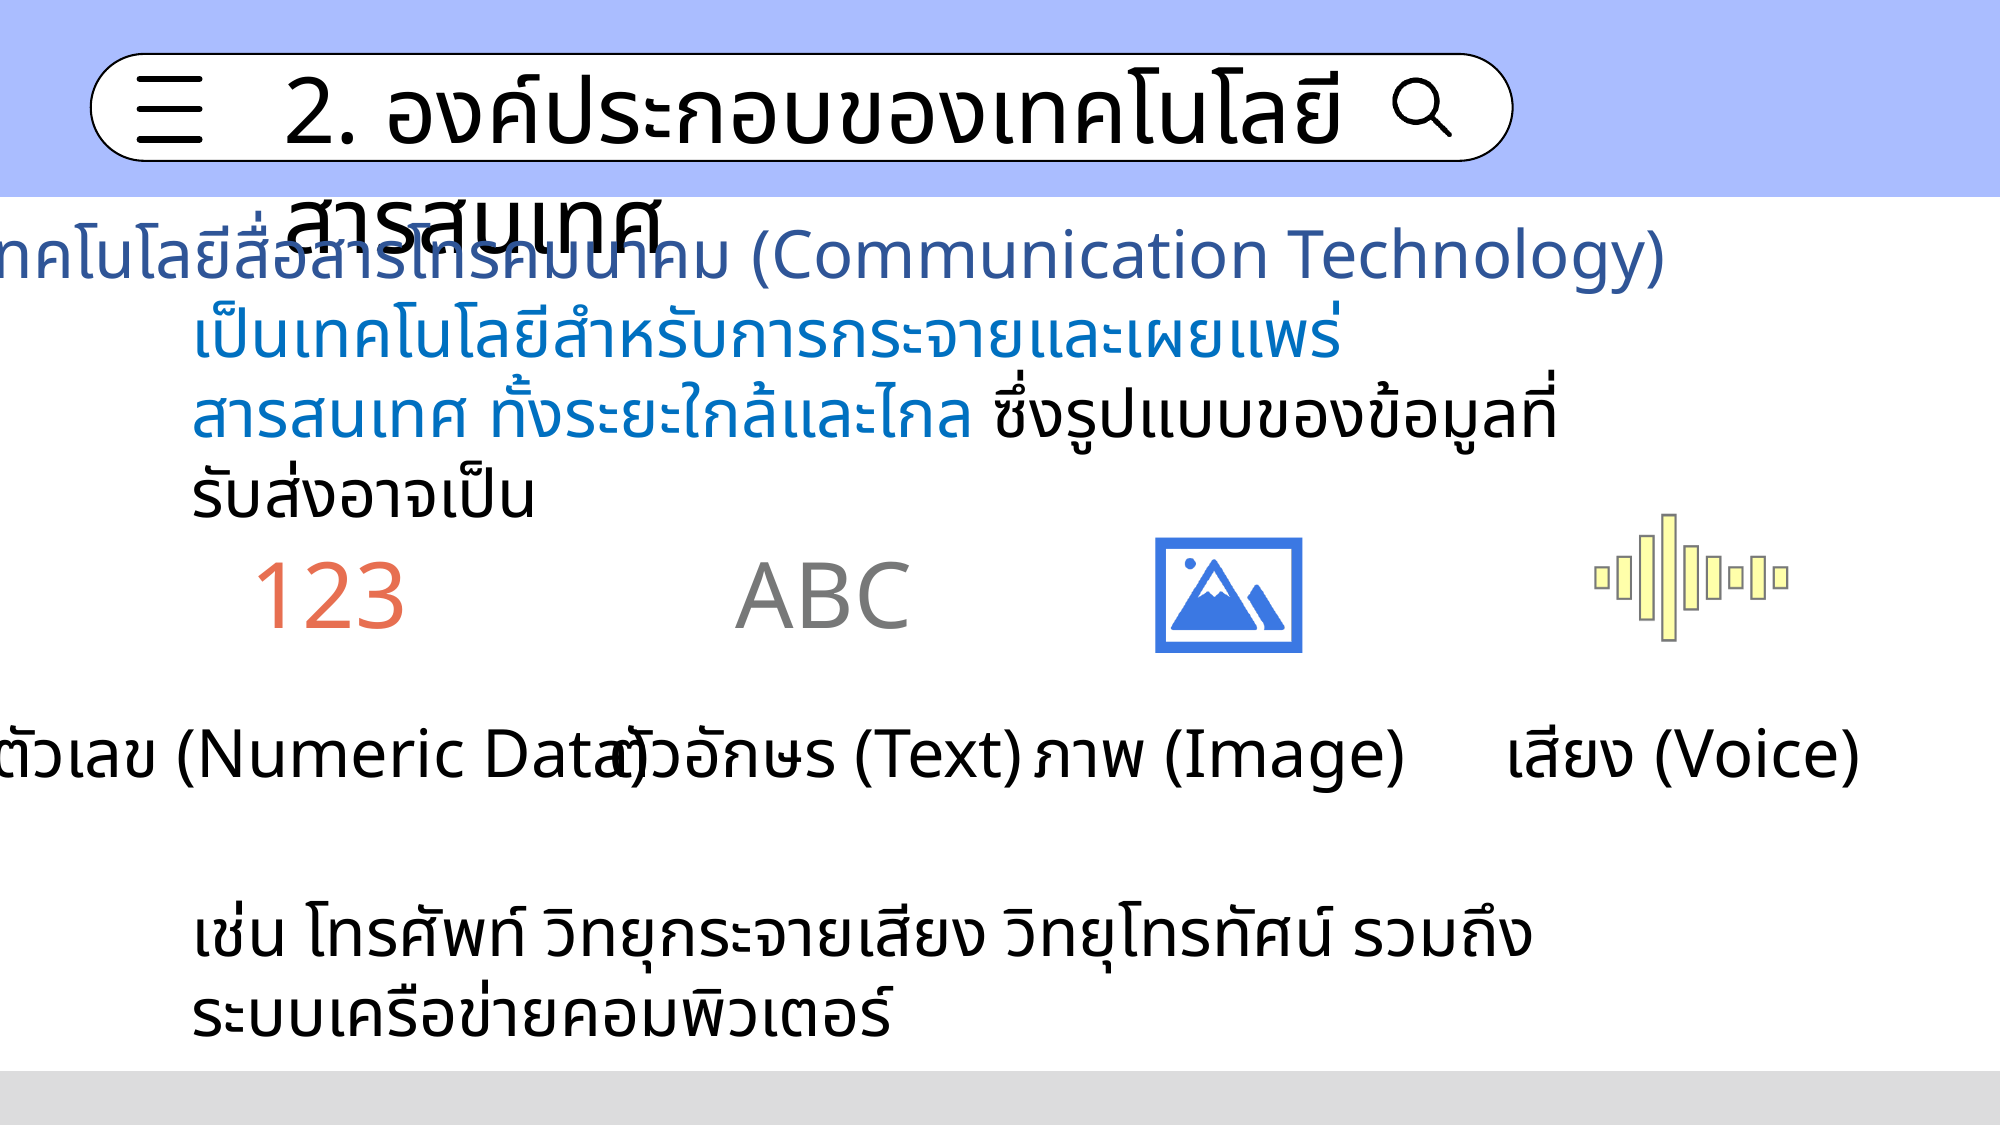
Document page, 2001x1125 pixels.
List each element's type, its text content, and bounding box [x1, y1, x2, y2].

text_box [0, 1071, 2000, 1125]
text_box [0, 0, 2000, 197]
text_box เช่น โทรศัพท์ วิทยุกระจายเสียง วิทยุโทรทัศน์ รวมถึงระบบเครือข่ายคอมพิวเตอร์ [176, 882, 1637, 1058]
text_box 2.2) เทคโนโลยีสื่อสารโทรคมนาคม (Communication Technology) [0, 204, 1699, 300]
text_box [92, 470, 1831, 800]
text_box เป็นเทคโนโลยีสำหรับการกระจายและเผยแพร่สารสนเทศ ทั้งระยะใกล้และไกล ซึ่งรูปแบบของข้อมูลที่รับส่งอาจเป็น [176, 300, 1605, 470]
